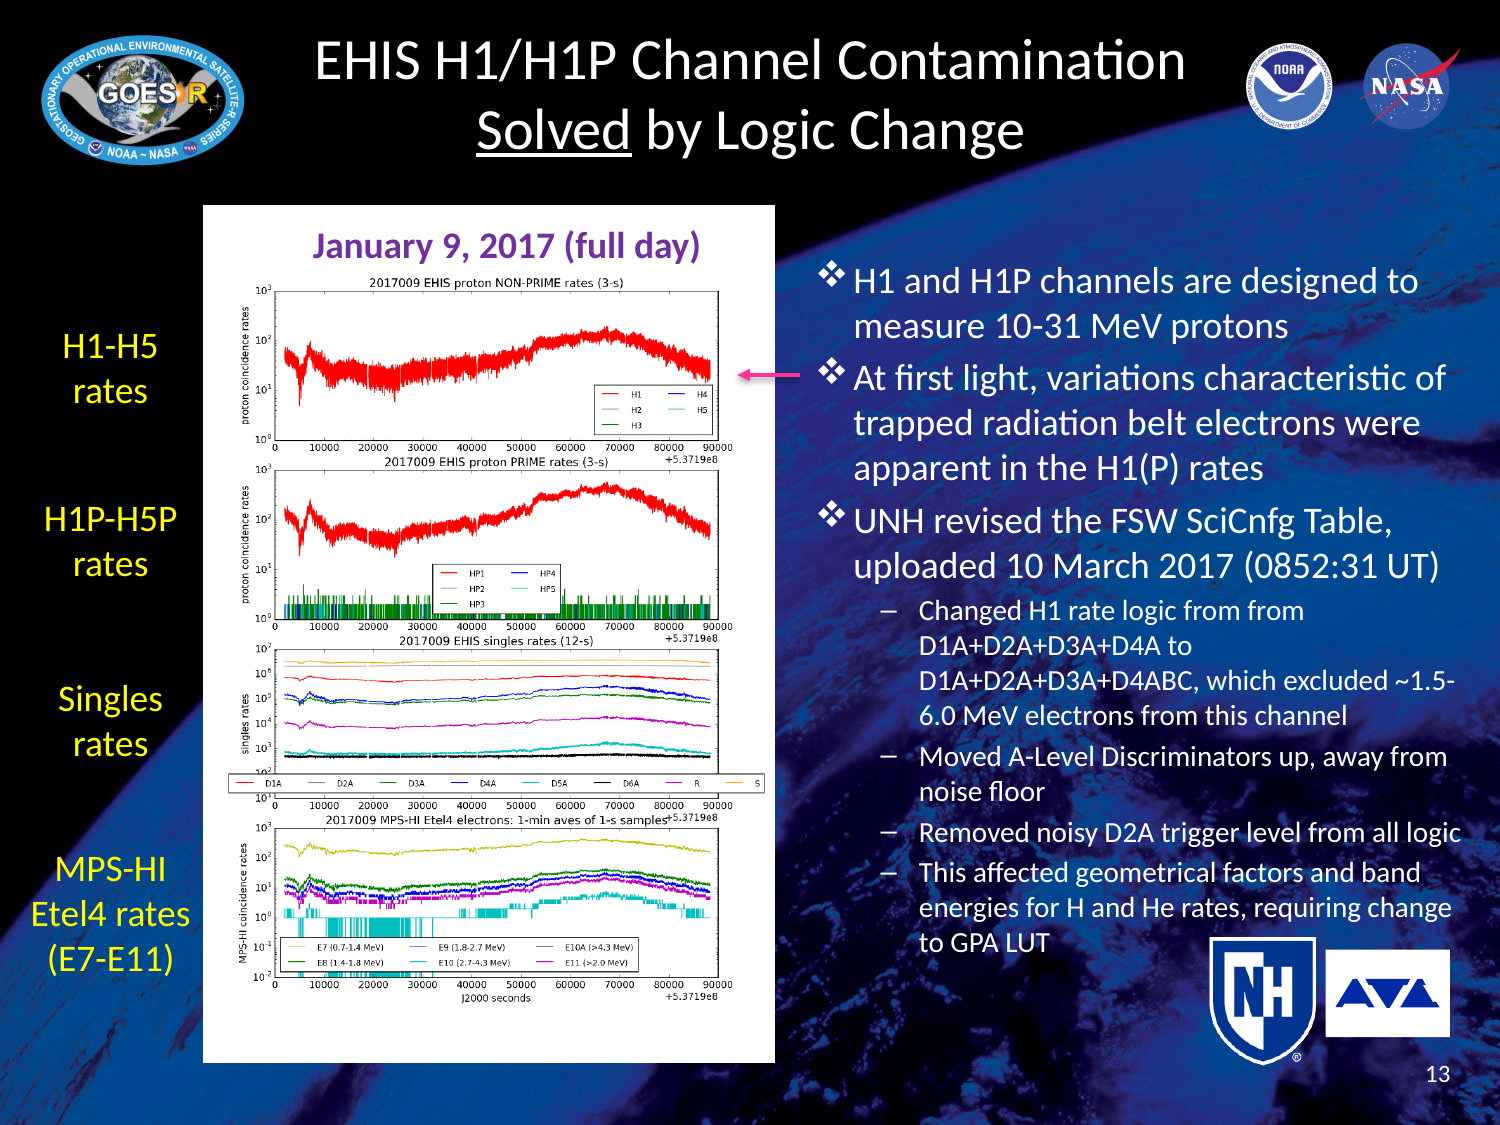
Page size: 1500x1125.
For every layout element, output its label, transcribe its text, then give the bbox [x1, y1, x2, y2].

picture [0, 0, 1500, 1125]
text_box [1208, 937, 1451, 1079]
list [203, 205, 776, 1063]
title EHIS H1/H1P Channel Contamination Solved by Logic Change [272, 0, 1230, 185]
list H1 and H1P channels are designed to measure 10-31 MeV protons At first light, variations characteristic of trapped radiation belt electrons were apparent in the H1(P) rates UNH revised the FSW SciCnfg Table, uploaded 10 March 2017 (0852:31 UT) Changed H1 rate logic from from D1A+D2A+D3A+D4A to D1A+D2A+D3A+D4ABC, which excluded ~1.5-6.0 MeV electrons from this channel Moved A-Level Discriminators up, away from noise floor Removed noisy D2A trigger level from all logic This affected geometrical factors and band energies for H and He rates, requiring change to GPA LUT [800, 248, 1482, 991]
slide_number 13 [1353, 1042, 1466, 1103]
text_box H1-H5 rates [42, 313, 179, 419]
text_box Singles rates [31, 667, 190, 772]
text_box H1P-H5P rates [12, 486, 198, 592]
text_box MPS-HI Etel4 rates (E7-E11) [12, 836, 198, 986]
